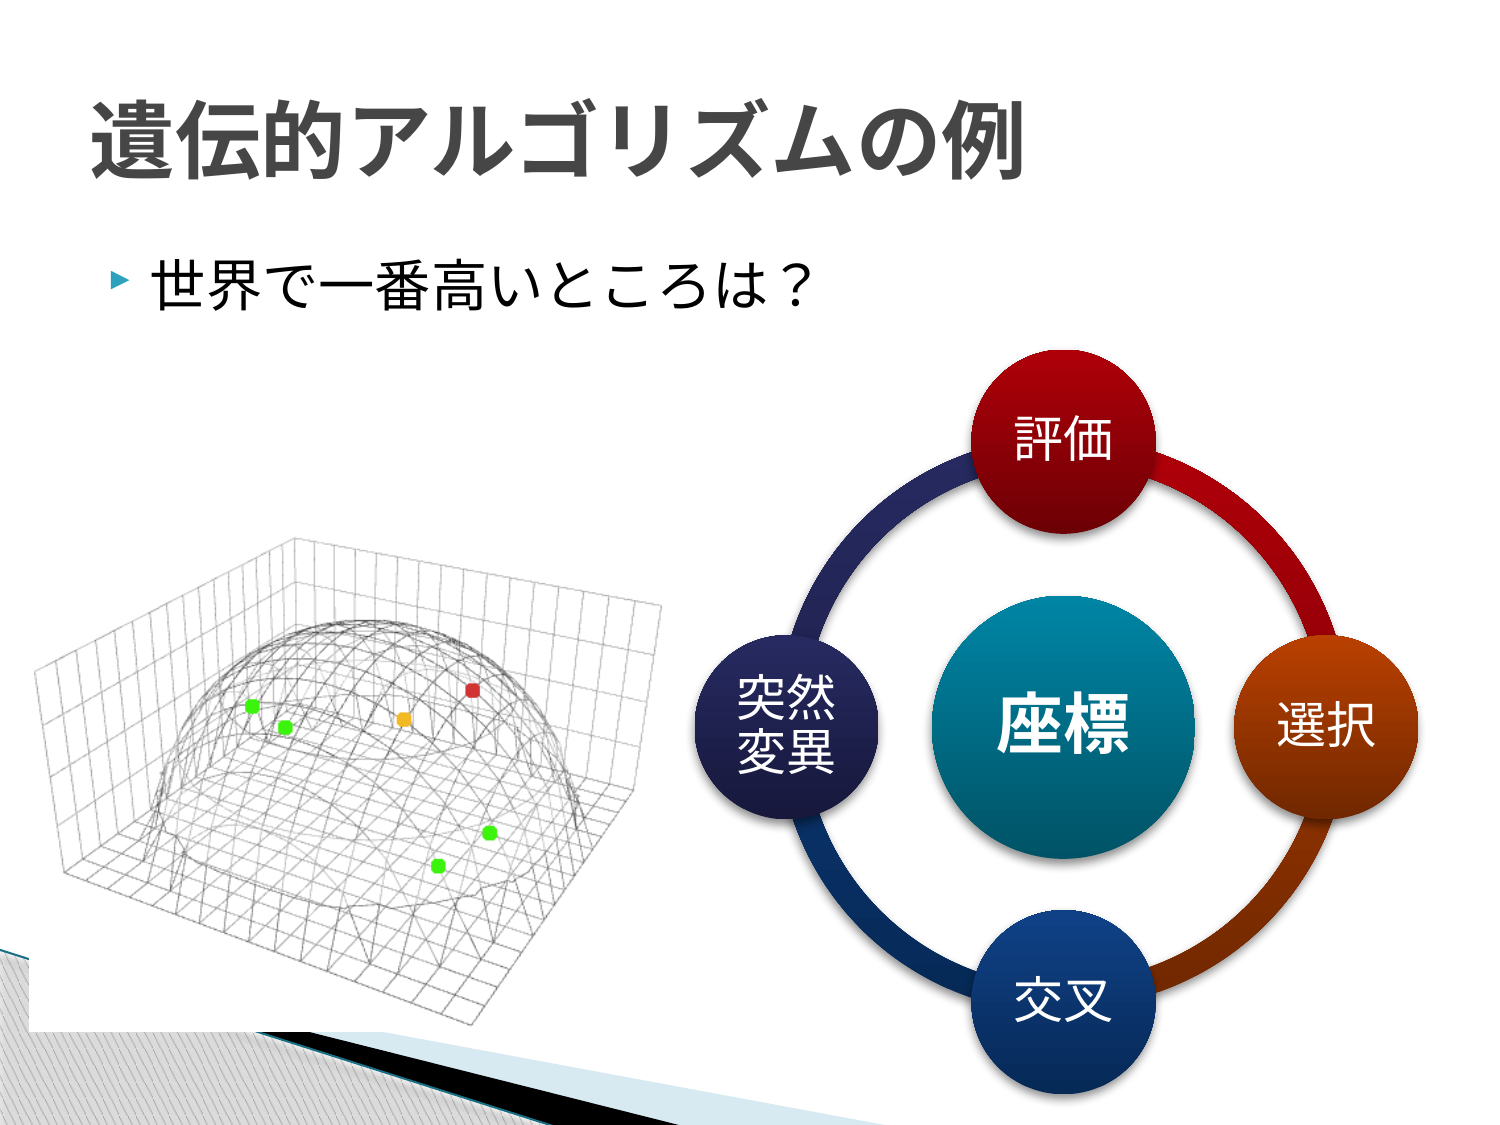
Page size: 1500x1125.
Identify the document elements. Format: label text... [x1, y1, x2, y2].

title 遺伝的アルゴリズムの例 [75, 45, 1425, 233]
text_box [971, 909, 1156, 1095]
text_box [931, 595, 1196, 860]
text_box [1162, 832, 1327, 991]
text_box [792, 455, 965, 634]
picture [28, 533, 671, 1032]
text_box [1162, 454, 1336, 634]
text_box [798, 832, 965, 996]
list 世界で一番高いところは？ [75, 243, 1425, 986]
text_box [971, 349, 1156, 535]
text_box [1233, 634, 1419, 820]
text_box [694, 634, 879, 820]
